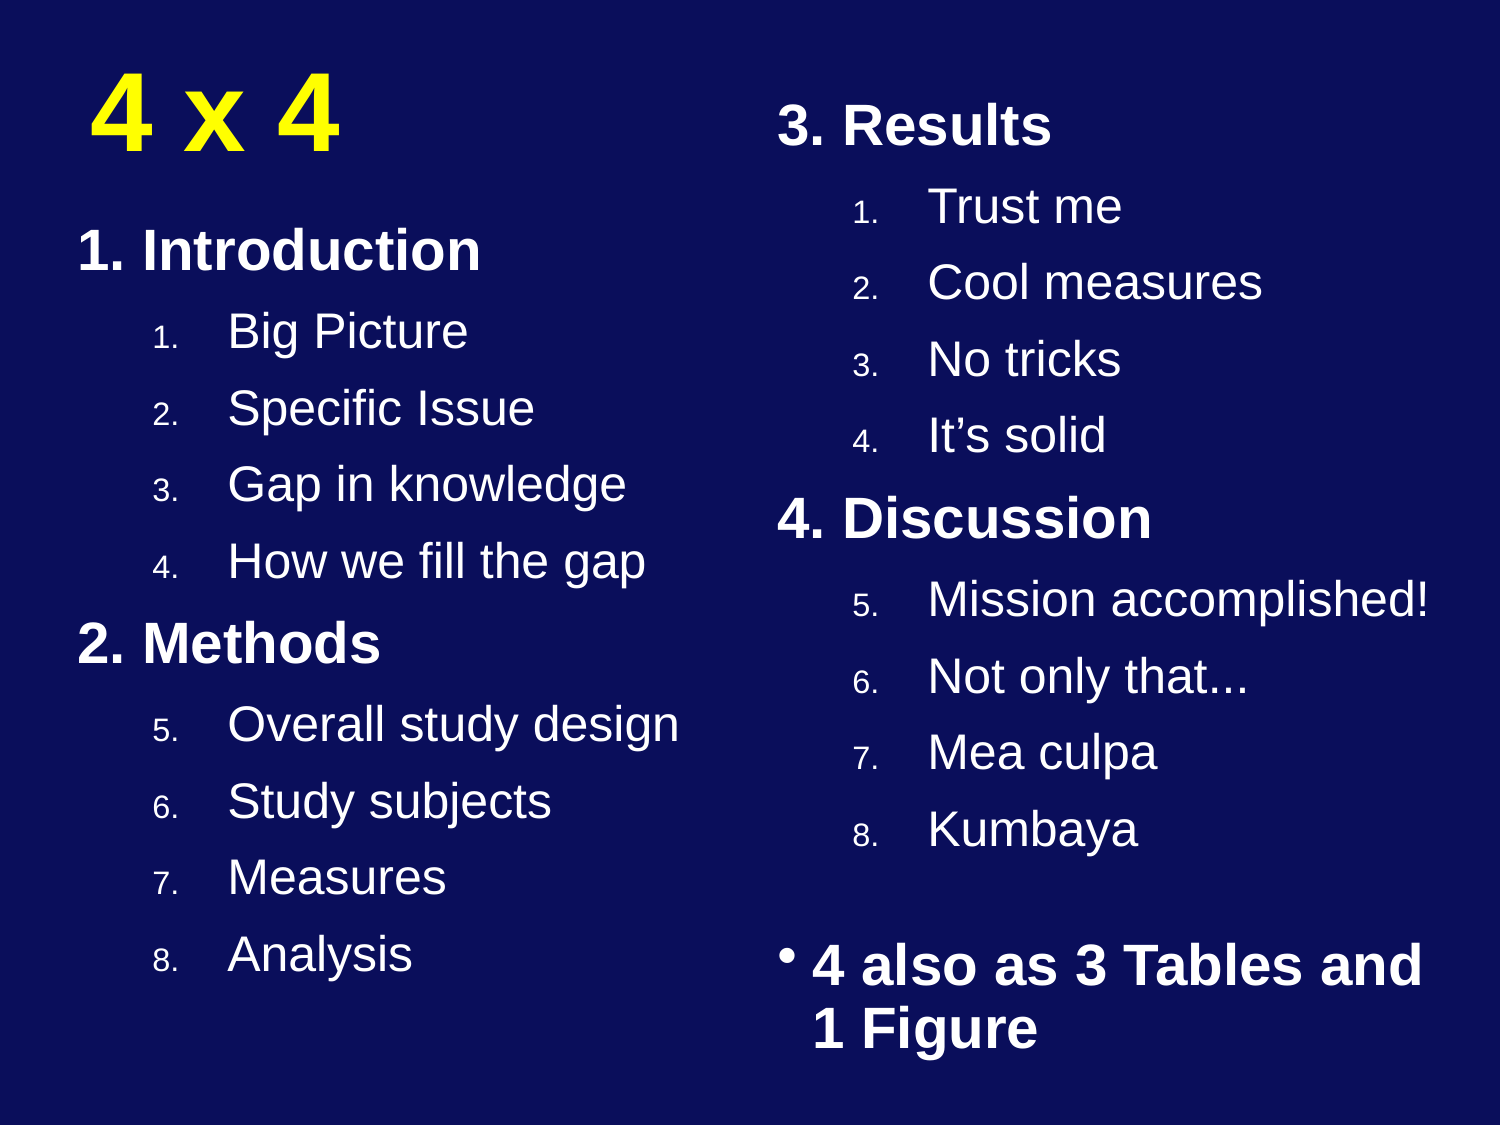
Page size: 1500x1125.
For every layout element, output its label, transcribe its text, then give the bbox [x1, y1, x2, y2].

text_box 3. Results Trust me Cool measures No tricks It’s solid 4. Discussion Mission accomplished! Not only that... Mea culpa Kumbaya 4 also as 3 Tables and 1 Figure [762, 87, 1450, 950]
title 4 x 4 [75, 12, 1350, 200]
list 1. Introduction Big Picture Specific Issue Gap in knowledge How we fill the gap 2. Methods Overall study design Study subjects Measures Analysis [62, 212, 788, 1100]
